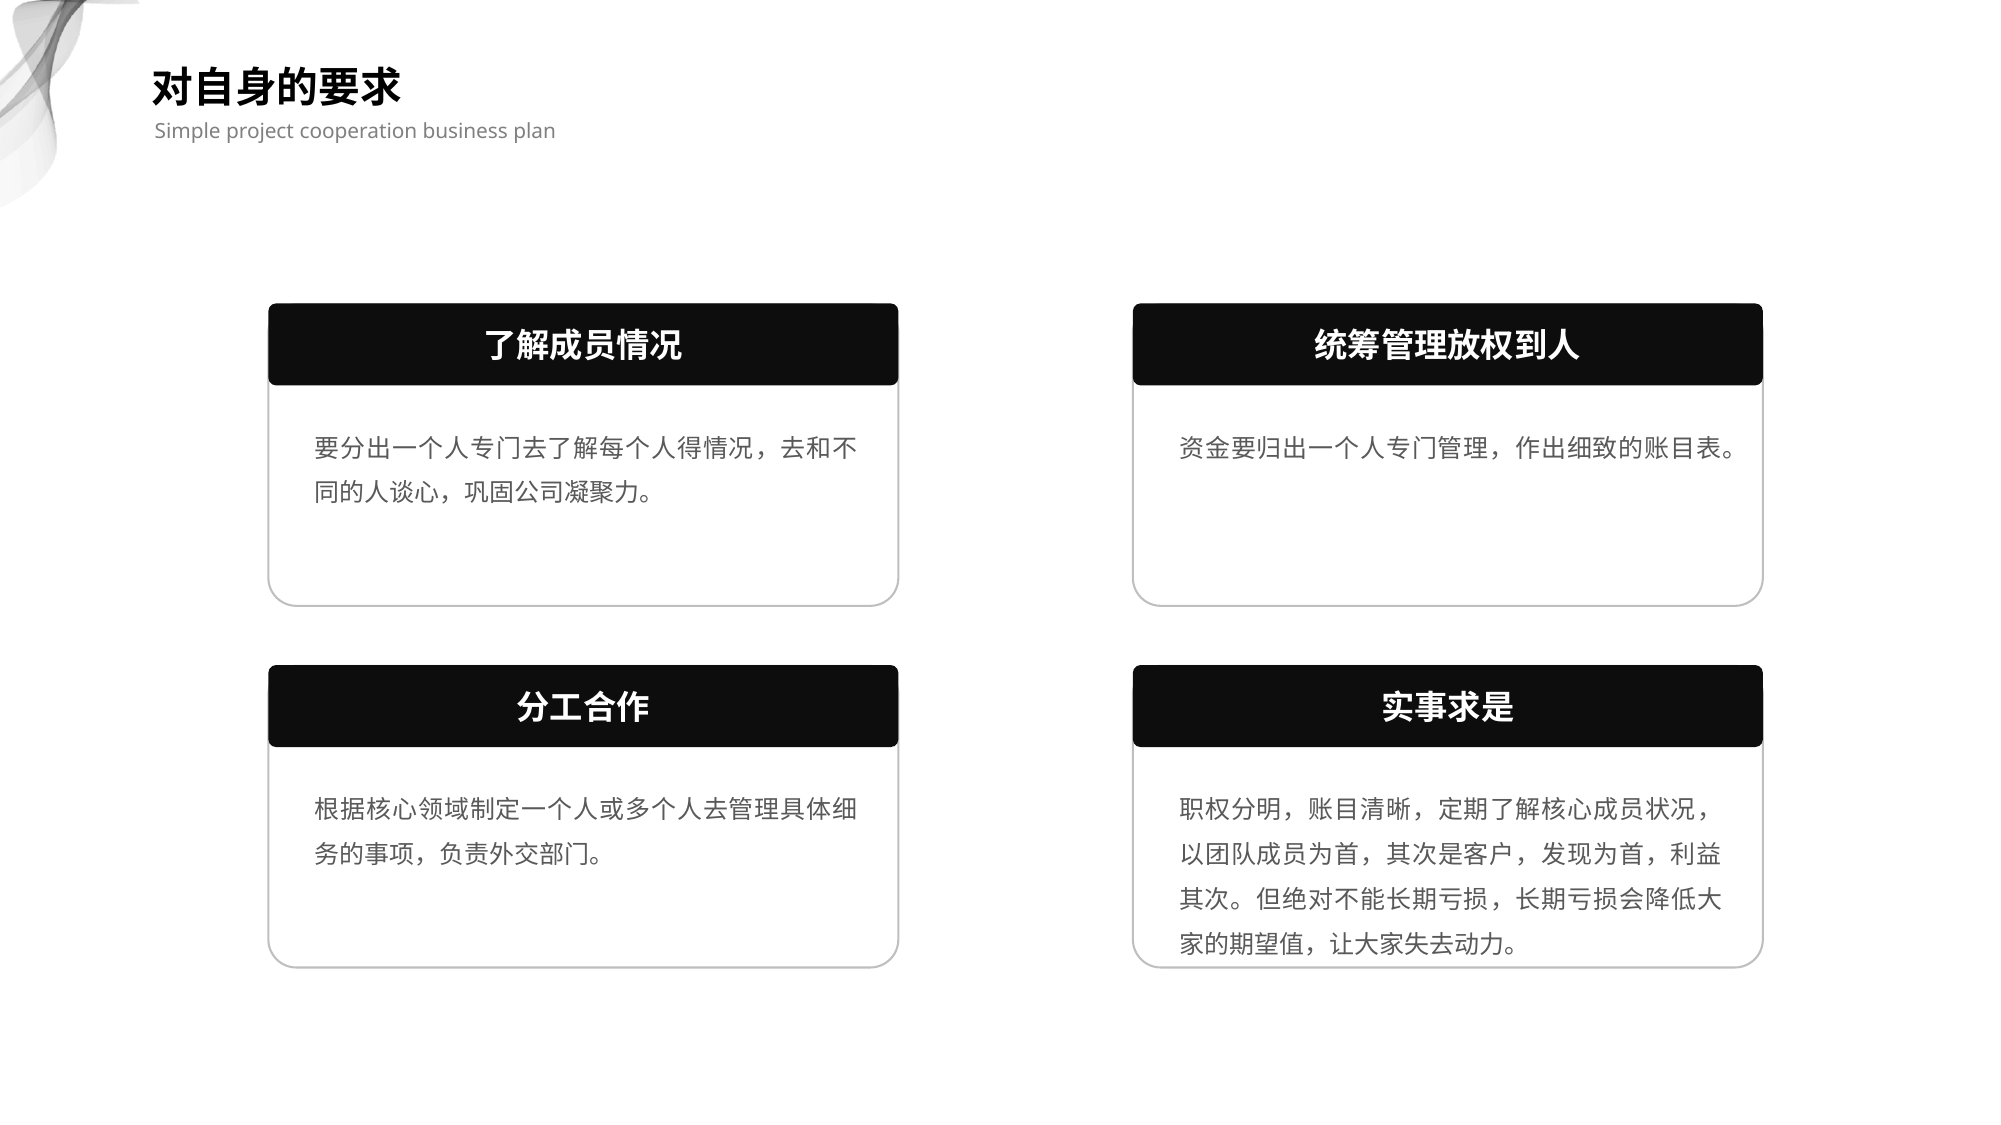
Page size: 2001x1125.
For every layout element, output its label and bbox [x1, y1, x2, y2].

text_box [136, 53, 925, 149]
text_box [268, 665, 899, 968]
text_box [1132, 665, 1763, 969]
picture [0, 0, 267, 372]
text_box [1132, 303, 1763, 606]
text_box [268, 303, 899, 606]
